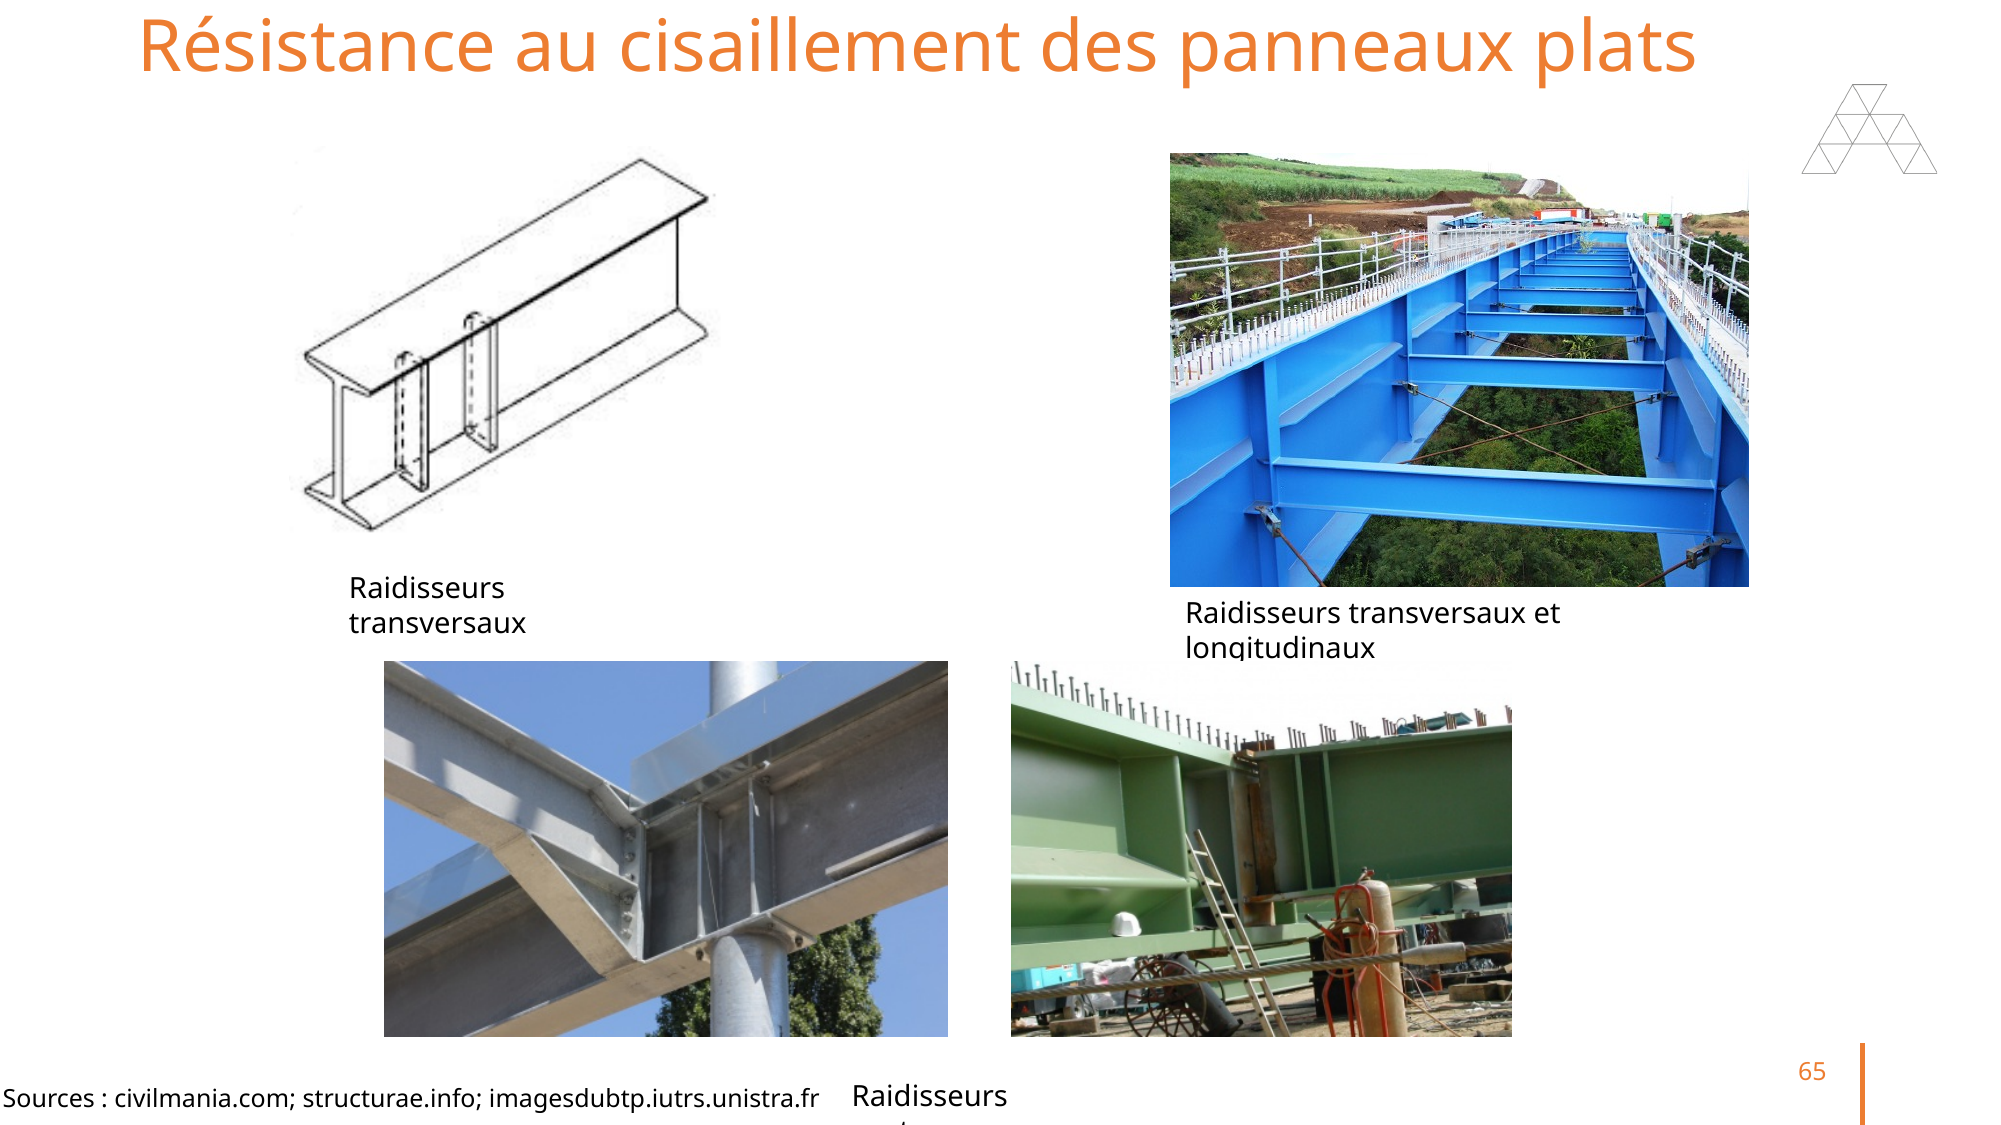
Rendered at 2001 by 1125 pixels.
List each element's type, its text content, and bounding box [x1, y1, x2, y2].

text_box Raidisseurs porteurs [836, 1070, 1146, 1125]
picture [384, 661, 948, 1037]
picture [1170, 153, 1749, 587]
picture [1011, 661, 1512, 1037]
picture [289, 146, 723, 537]
text_box Raidisseurs transversaux et longitudinaux [1170, 587, 1749, 672]
text_box Raidisseurs transversaux [334, 561, 700, 647]
title Résistance au cisaillement des panneaux plats [137, 9, 1749, 162]
slide_number 65 [1643, 1042, 1842, 1103]
text_box Sources : civilmania.com; structurae.info; imagesdubtp.iutrs.unistra.fr [0, 1075, 856, 1121]
